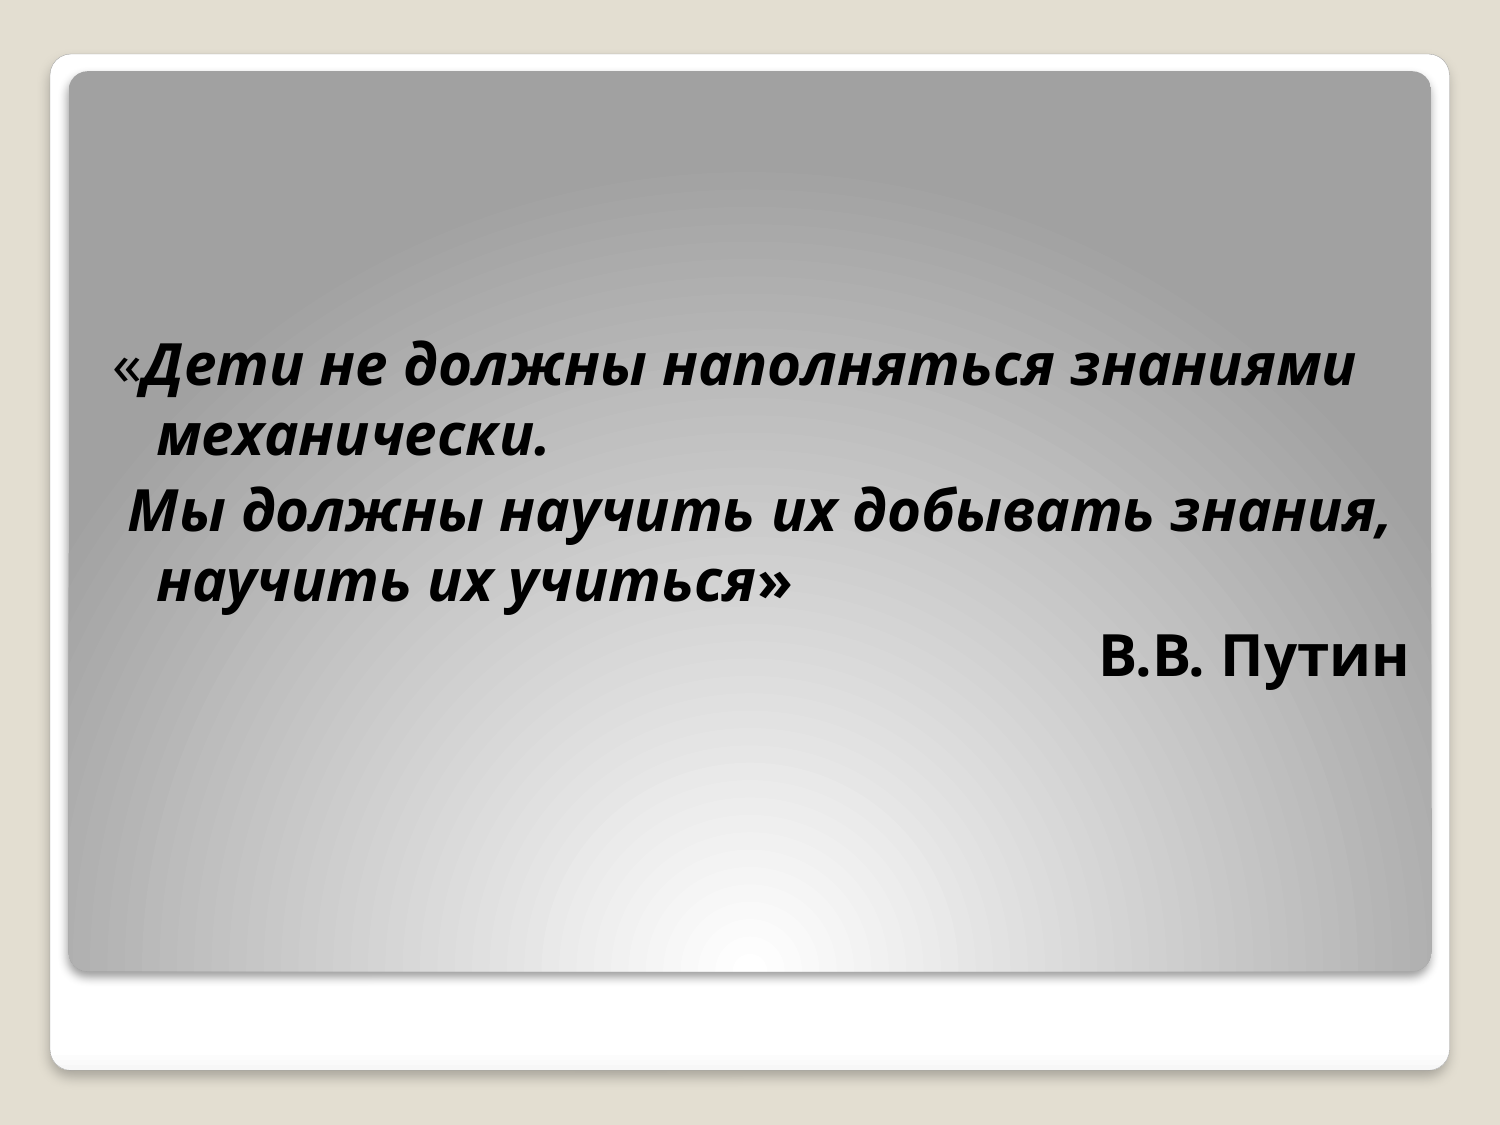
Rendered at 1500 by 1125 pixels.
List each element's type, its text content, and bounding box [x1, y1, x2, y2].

list «Дети не должны наполняться знаниями механически. Мы должны научить их добывать знания, научить их учиться» В.В. Путин [82, 86, 1425, 774]
